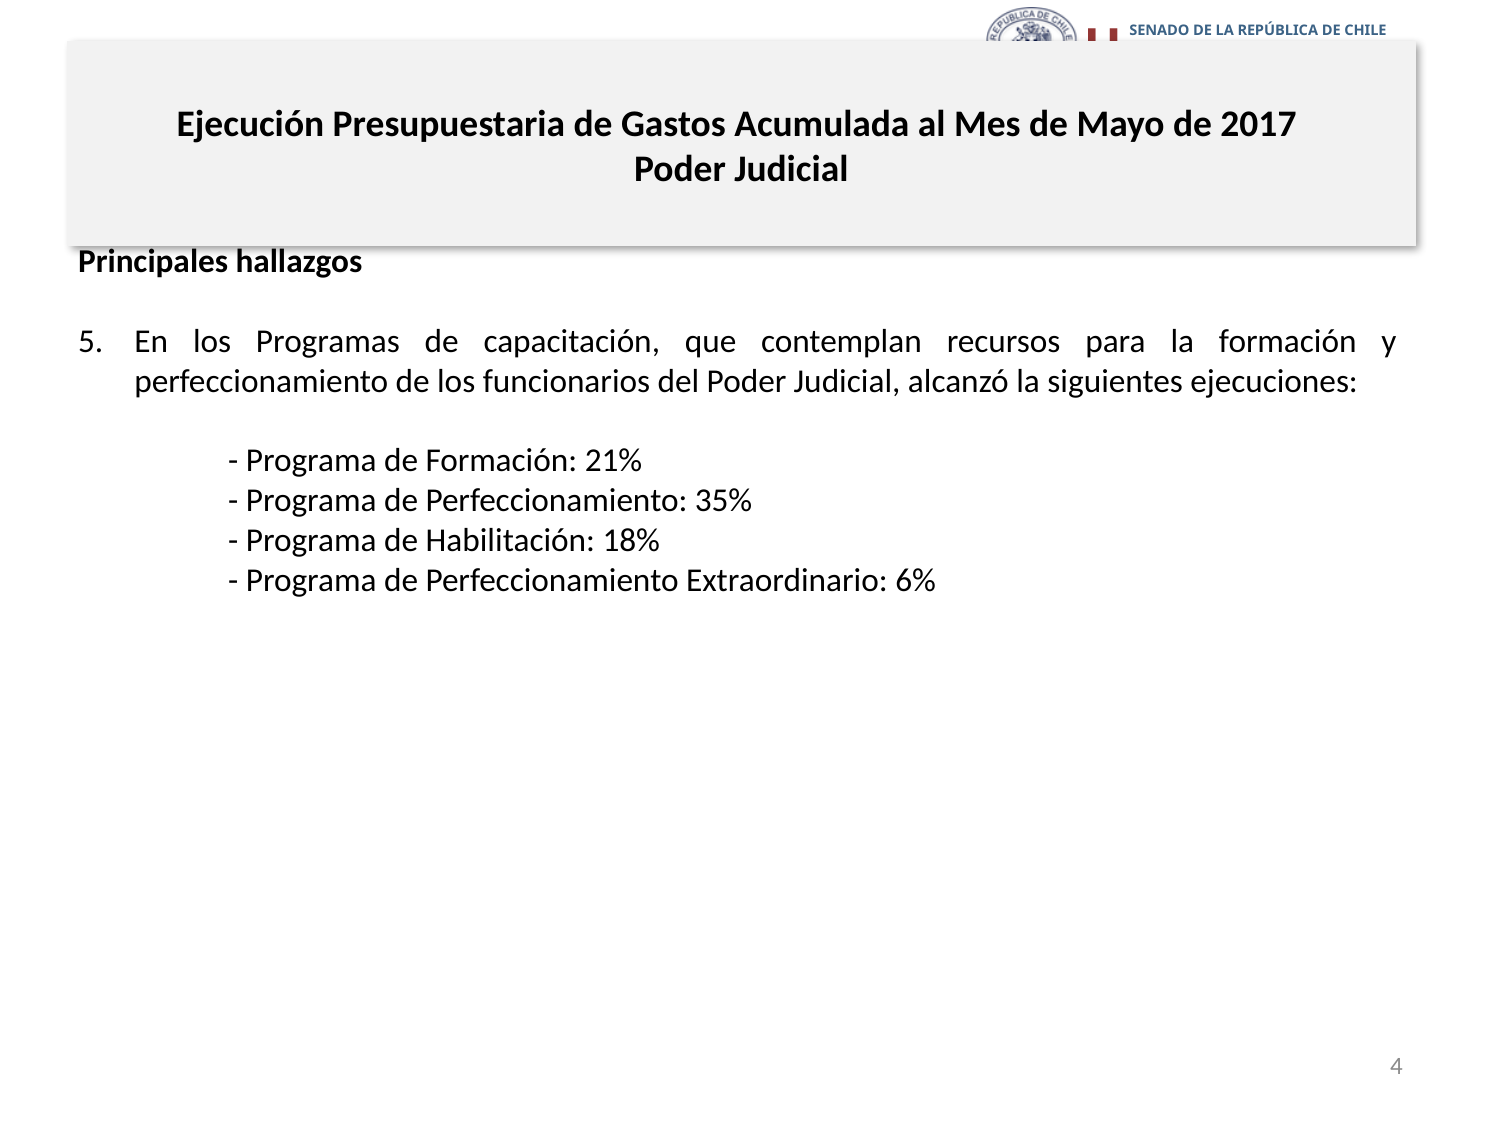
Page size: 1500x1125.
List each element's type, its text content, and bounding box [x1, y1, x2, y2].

picture [986, 7, 1079, 41]
text_box Principales hallazgos En los Programas de capacitación, que contemplan recursos para la formación y perfeccionamiento de los funcionarios del Poder Judicial, alcanzó la siguientes ejecuciones: - Programa de Formación: 21% - Programa de Perfeccionamiento: 35% - Programa de Habilitación: 18% - Programa de Perfeccionamiento Extraordinario: 6% [63, 231, 1414, 1047]
title Ejecución Presupuestaria de Gastos Acumulada al Mes de Mayo de 2017 Poder Judicial [67, 41, 1415, 246]
slide_number 4 [1067, 1035, 1418, 1095]
